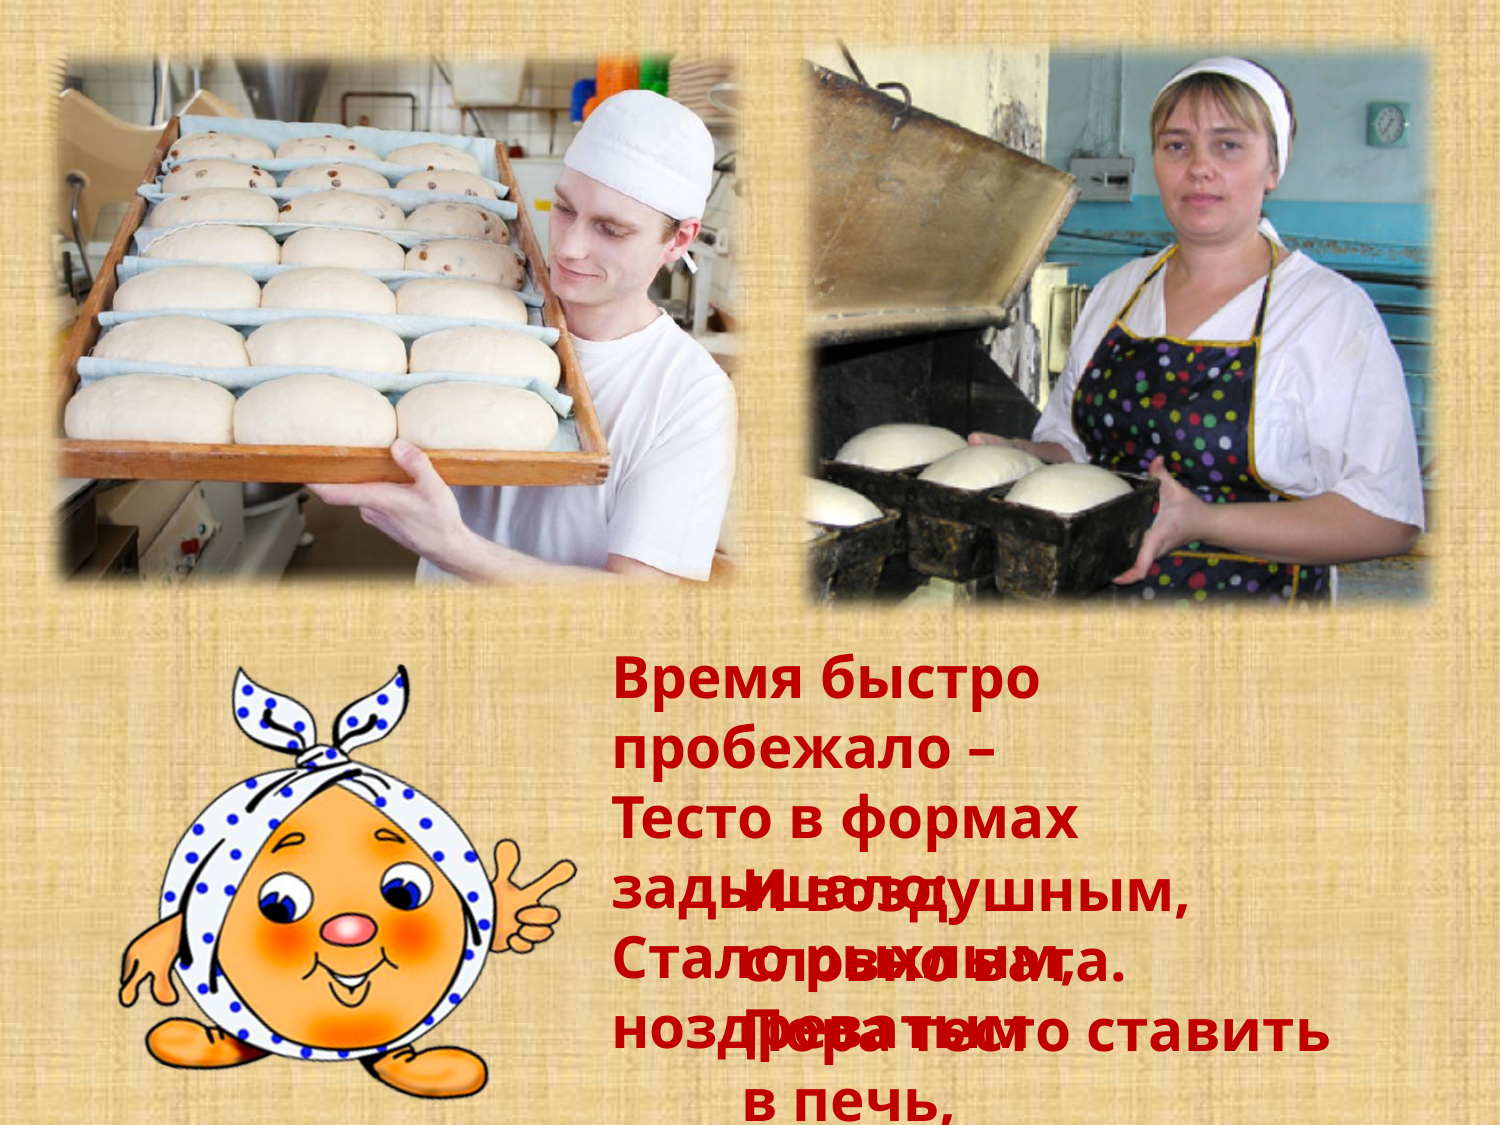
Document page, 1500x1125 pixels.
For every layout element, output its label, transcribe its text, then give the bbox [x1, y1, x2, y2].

text_box И воздушным, словно вата. Пора тесто ставить в печь, Чтобы хлебушек испечь! [726, 845, 1388, 1125]
picture [0, 0, 1500, 1125]
text_box Время быстро пробежало – Тесто в формах задышало: Стало рыхлым, ноздреватым [596, 633, 1294, 1068]
